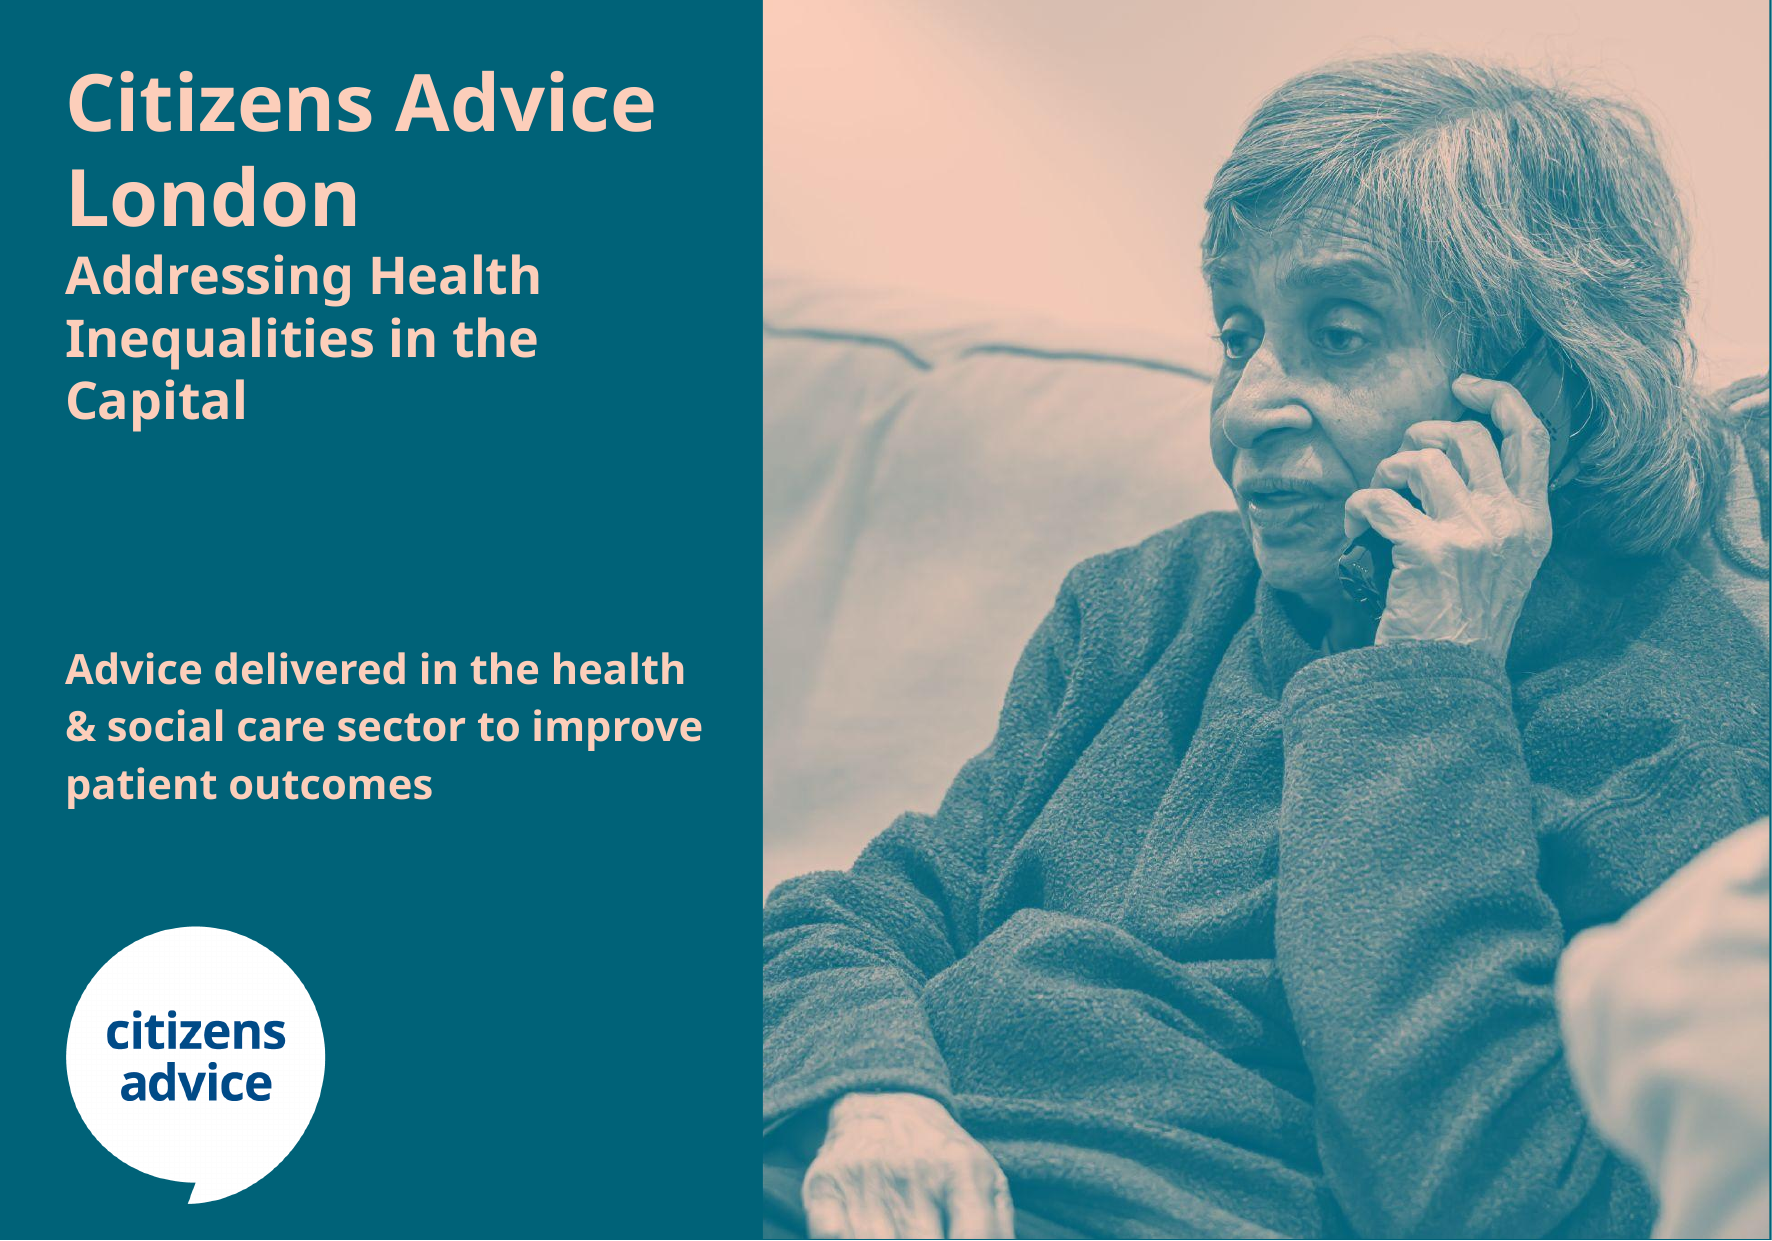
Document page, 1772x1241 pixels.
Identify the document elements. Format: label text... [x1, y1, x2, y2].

picture [67, 927, 325, 1203]
text_box Citizens Advice London Addressing Health Inequalities in the Capital [50, 37, 742, 445]
picture [763, 0, 1769, 1238]
text_box Advice delivered in the health & social care sector to improve patient outcomes [50, 620, 742, 823]
